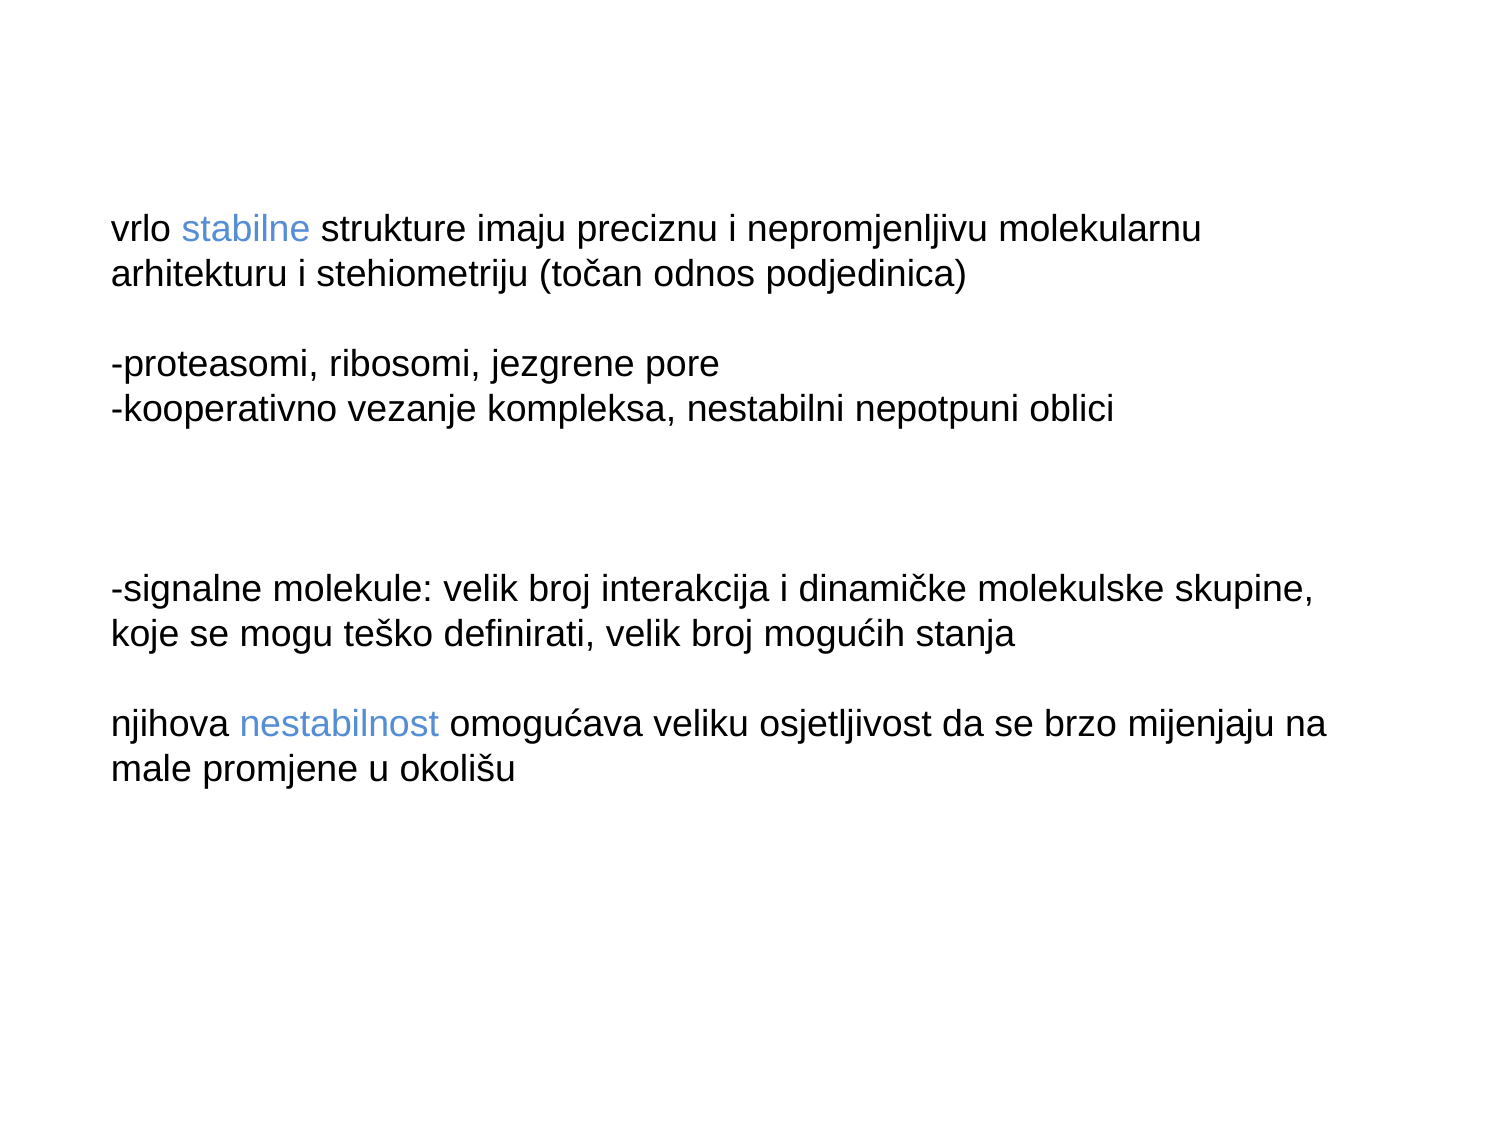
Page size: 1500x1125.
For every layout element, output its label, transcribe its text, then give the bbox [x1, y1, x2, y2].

text_box vrlo stabilne strukture imaju preciznu i nepromjenljivu molekularnu arhitekturu i stehiometriju (točan odnos podjedinica) -proteasomi, ribosomi, jezgrene pore -kooperativno vezanje kompleksa, nestabilni nepotpuni oblici -signalne molekule: velik broj interakcija i dinamičke molekulske skupine, koje se mogu teško definirati, velik broj mogućih stanja njihova nestabilnost omogućava veliku osjetljivost da se brzo mijenjaju na male promjene u okolišu [96, 196, 1384, 841]
